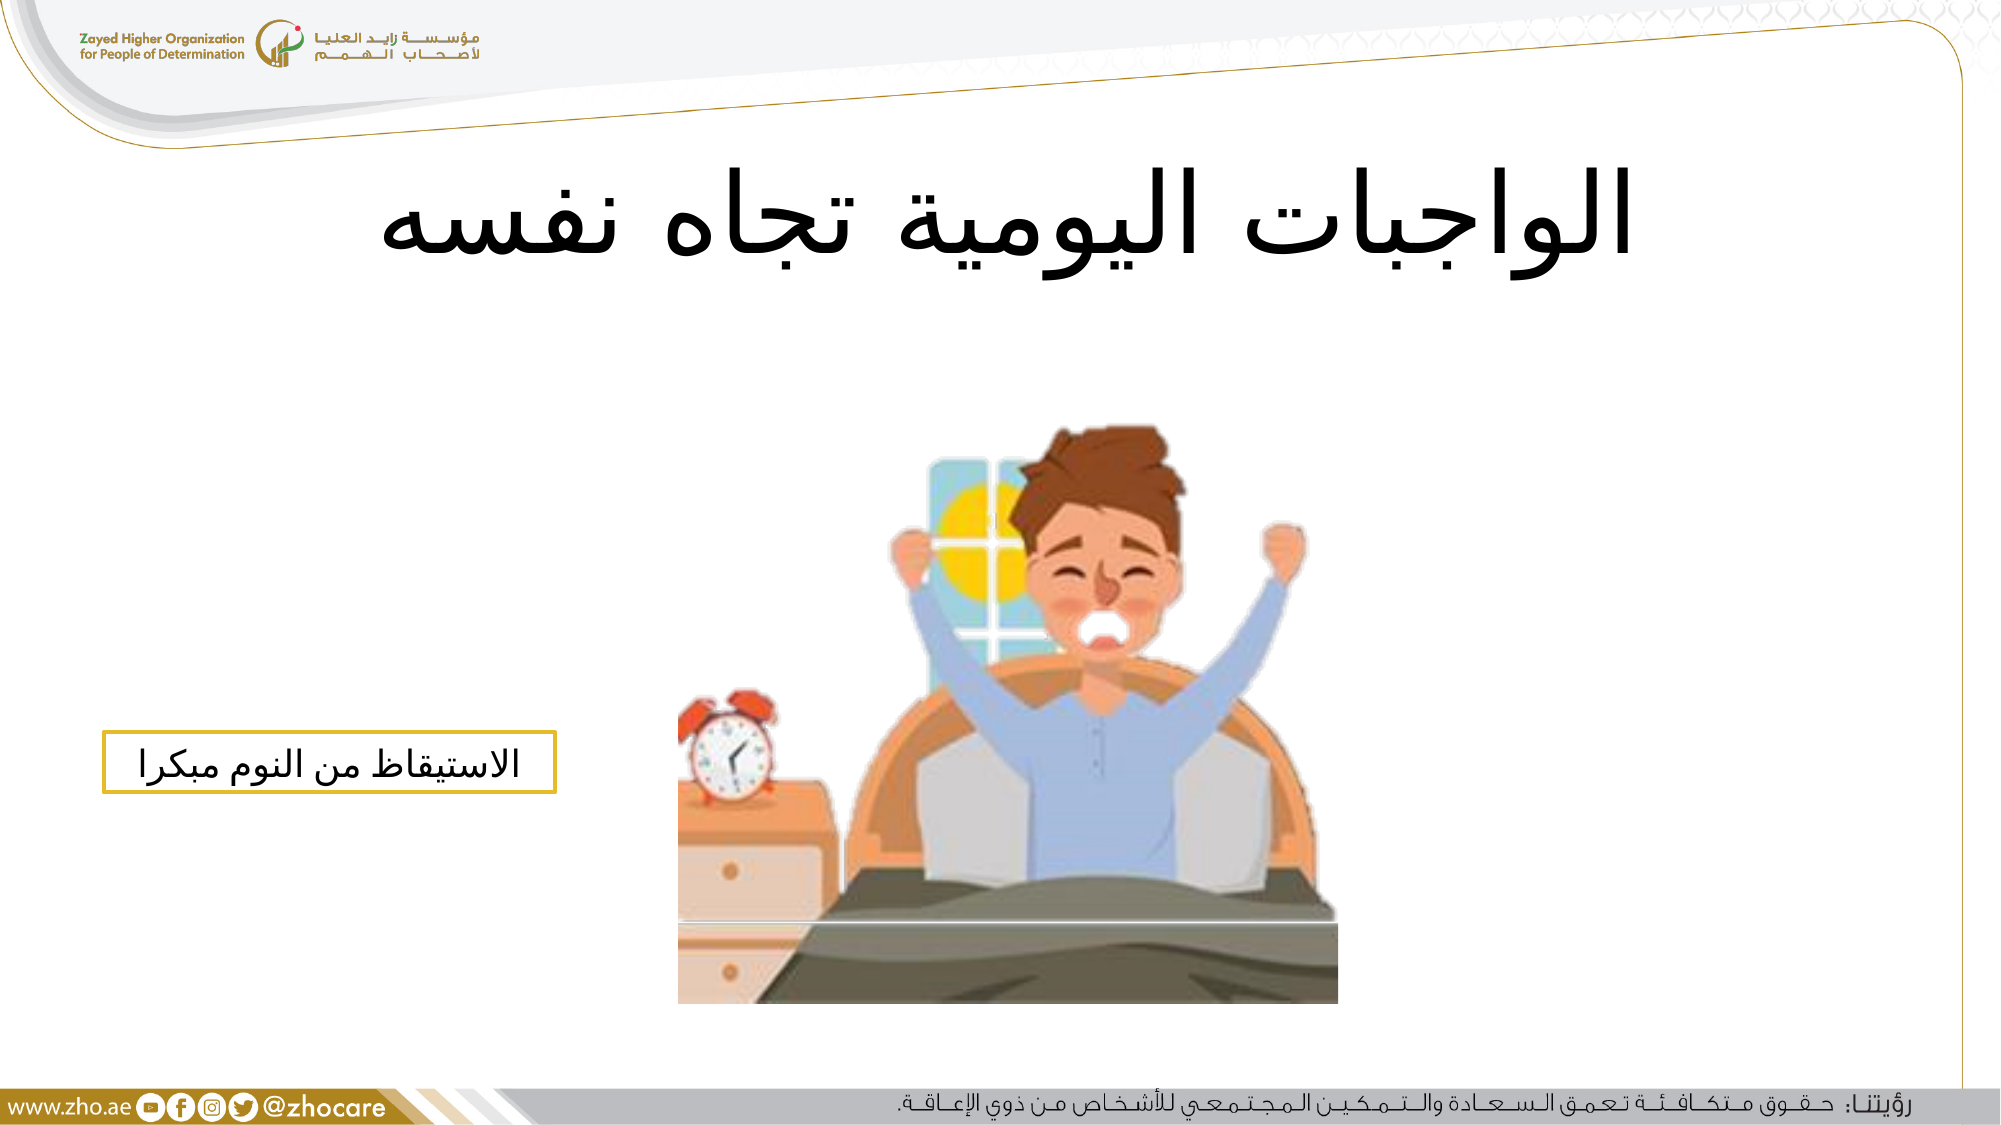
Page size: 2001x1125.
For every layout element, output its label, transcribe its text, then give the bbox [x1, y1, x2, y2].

picture [0, 0, 2001, 1125]
text_box الاستيقاظ من النوم مبكرا [102, 730, 557, 794]
text_box الواجبات اليومية تجاه نفسه [361, 133, 1655, 284]
